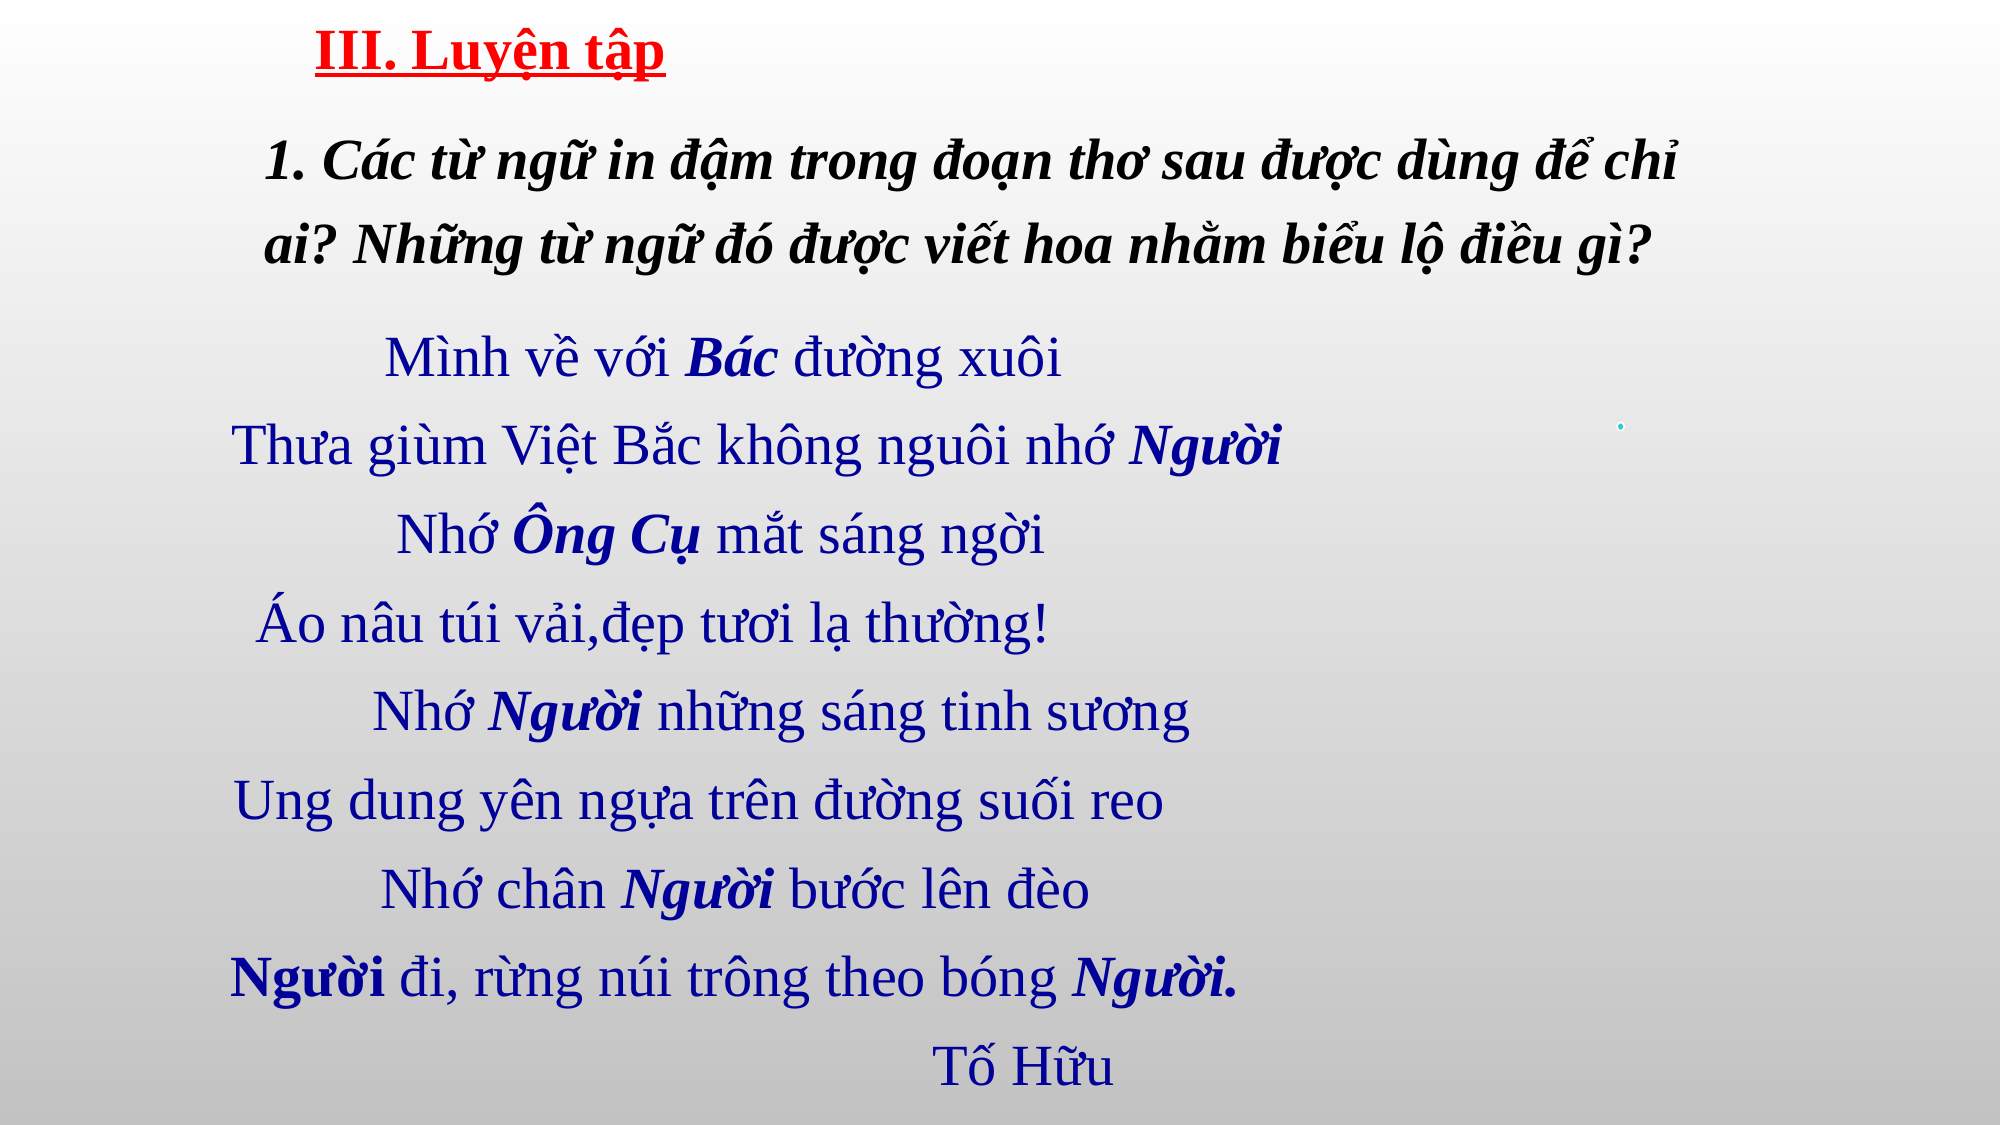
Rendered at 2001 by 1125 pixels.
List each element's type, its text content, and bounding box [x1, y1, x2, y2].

text_box 1. Các từ ngữ in đậm trong đoạn thơ sau được dùng để chỉ ai? Những từ ngữ đó được viết hoa nhằm biểu lộ điều gì? [249, 99, 1750, 283]
text_box III. Luyện tập [299, 4, 738, 89]
text_box [1616, 422, 1625, 431]
text_box Mình về với Bác đường xuôi Thưa giùm Việt Bắc không nguôi nhớ Người Nhớ Ông Cụ mắt sáng ngời Áo nâu túi vải,đẹp tươi lạ thường! Nhớ Người những sáng tinh sương Ung dung yên ngựa trên đường suối reo Nhớ chân Người bước lên đèo Người đi, rừng núi trông theo bóng Người. Tố Hữu [0, 303, 1361, 1105]
